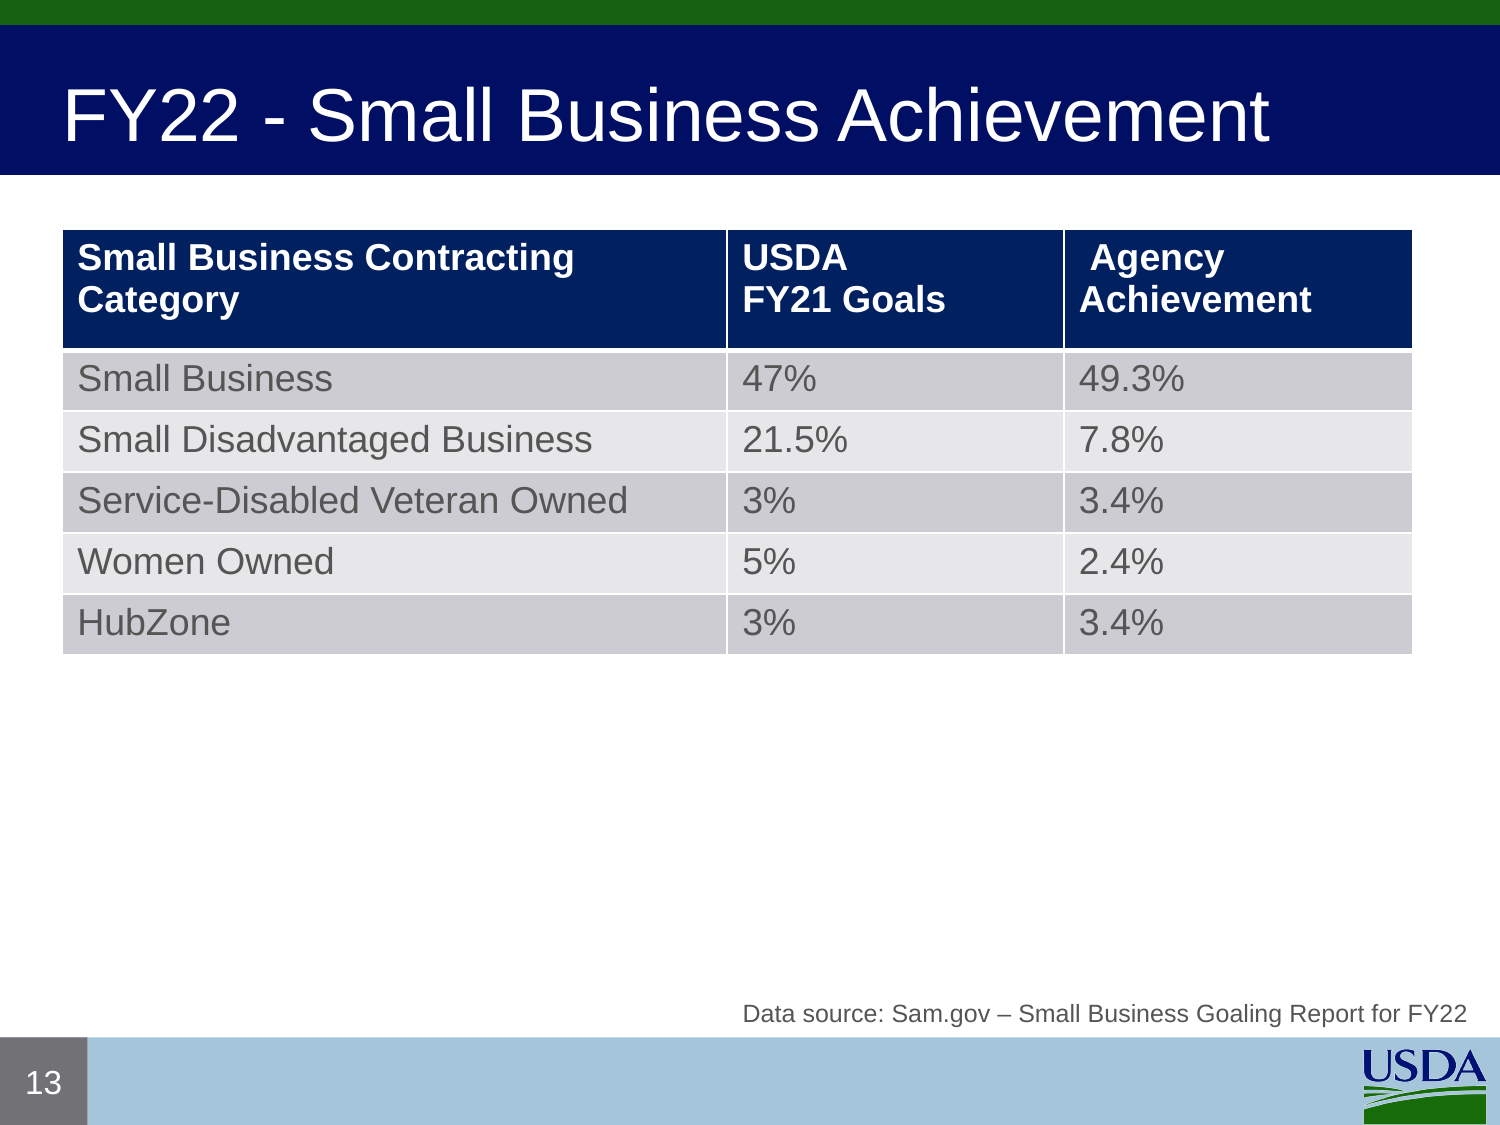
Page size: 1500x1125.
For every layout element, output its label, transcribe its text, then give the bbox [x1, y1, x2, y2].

table_cell 7.8% [1065, 412, 1412, 471]
table_cell Women Owned [63, 534, 726, 593]
table_cell 21.5% [728, 412, 1063, 471]
table_cell HubZone [63, 595, 726, 654]
table_cell Small Business [63, 353, 726, 410]
table_cell 3% [728, 595, 1063, 654]
table_cell Small Disadvantaged Business [63, 412, 726, 471]
table_cell 3.4% [1065, 473, 1412, 532]
table_cell 3% [728, 473, 1063, 532]
picture [1362, 1048, 1488, 1125]
table_cell 47% [728, 353, 1063, 410]
table_cell 49.3% [1065, 353, 1412, 410]
table_header Agency Achievement [1065, 230, 1412, 348]
text_box Data source: Sam.gov – Small Business Goaling Report for FY22 [216, 990, 1484, 1036]
table_cell 2.4% [1065, 534, 1412, 593]
table_cell Service-Disabled Veteran Owned [63, 473, 726, 532]
table_header Small Business Contracting Category [63, 230, 726, 348]
slide_number 13 [0, 1037, 88, 1125]
table_cell 3.4% [1065, 595, 1412, 654]
title FY22 - Small Business Achievement [62, 35, 1426, 187]
table_cell 5% [728, 534, 1063, 593]
table_header USDA FY21 Goals [728, 230, 1063, 348]
